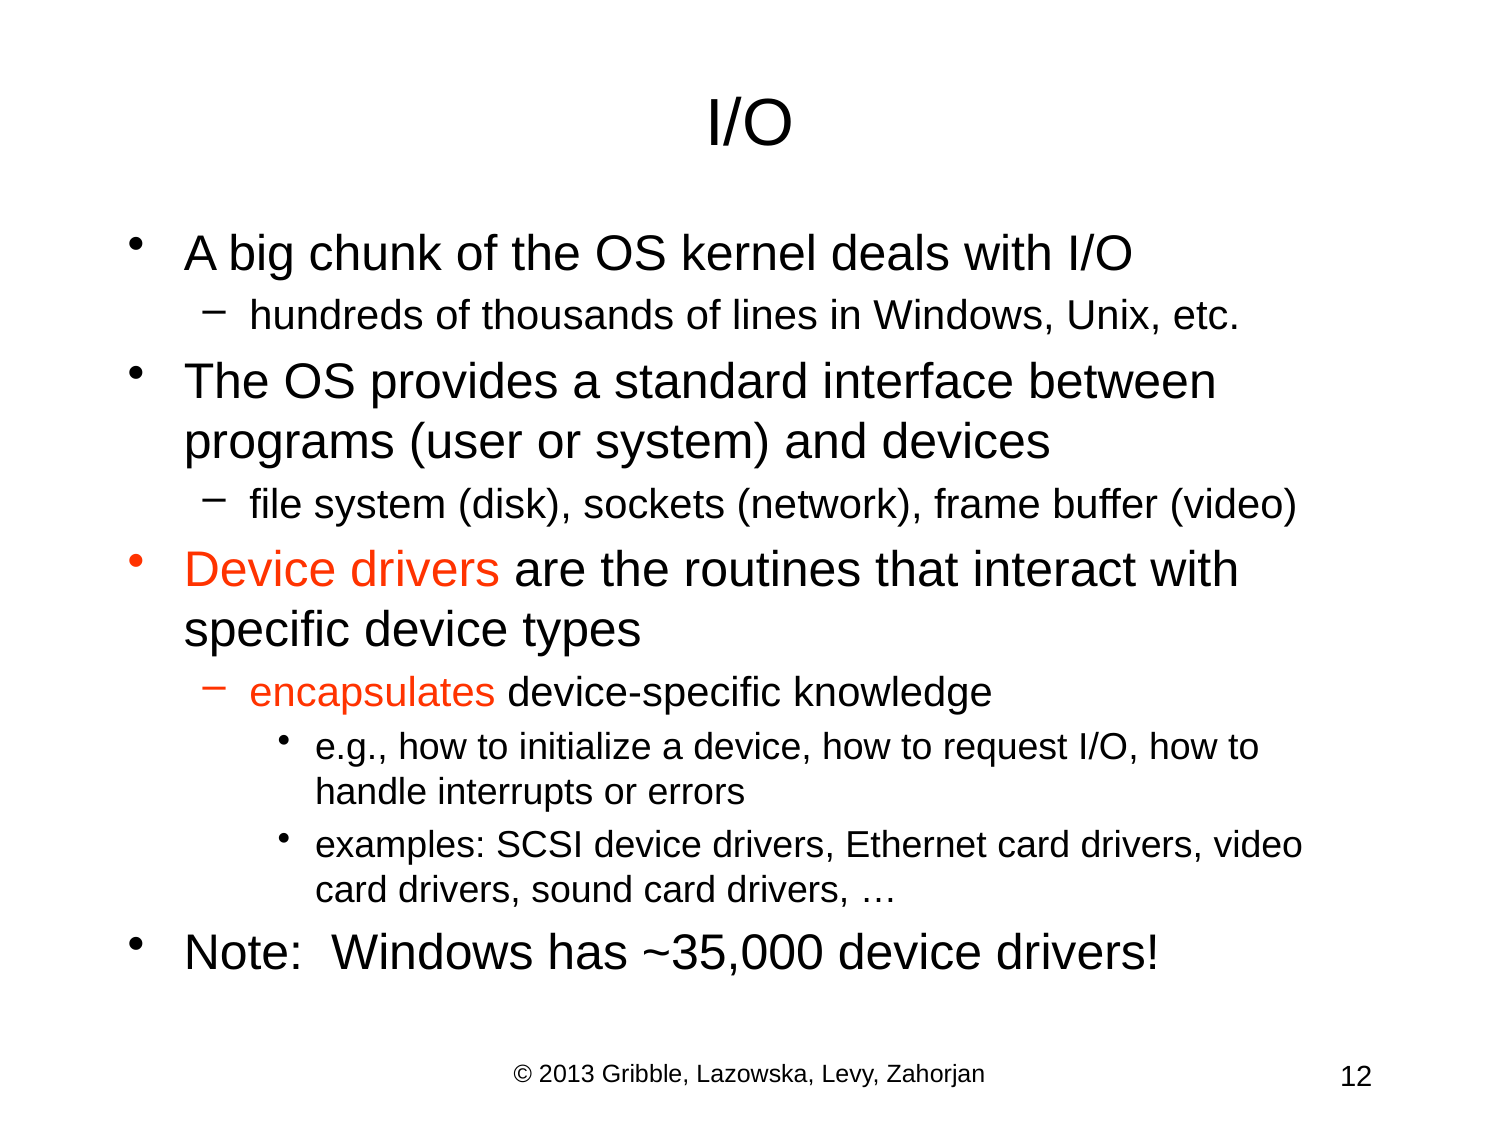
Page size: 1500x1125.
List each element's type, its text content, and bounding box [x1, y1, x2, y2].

title I/O [112, 62, 1388, 175]
slide_number 12 [1074, 1050, 1388, 1100]
list A big chunk of the OS kernel deals with I/O hundreds of thousands of lines in Windows, Unix, etc. The OS provides a standard interface between programs (user or system) and devices file system (disk), sockets (network), frame buffer (video) Device drivers are the routines that interact with specific device types encapsulates device-specific knowledge e.g., how to initialize a device, how to request I/O, how to handle interrupts or errors examples: SCSI device drivers, Ethernet card drivers, video card drivers, sound card drivers, … Note: Windows has ~35,000 device drivers! [112, 212, 1388, 1025]
footer © 2013 Gribble, Lazowska, Levy, Zahorjan [450, 1050, 1050, 1100]
